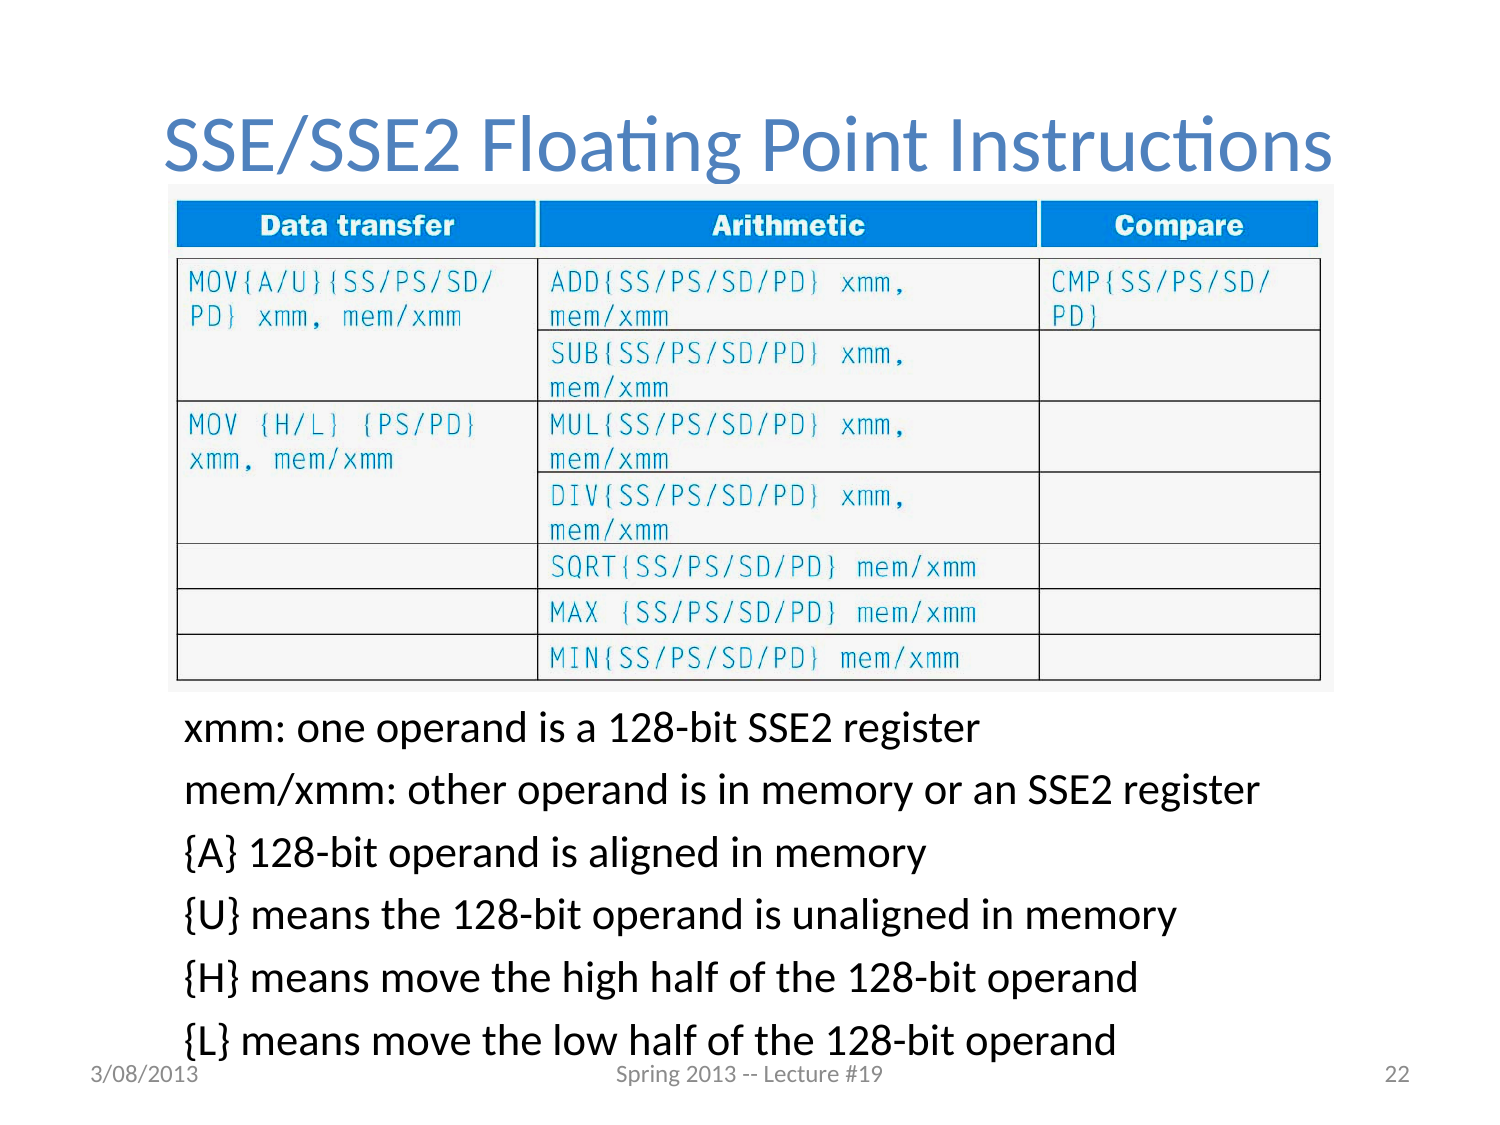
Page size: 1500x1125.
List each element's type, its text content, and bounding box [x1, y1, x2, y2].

list xmm: one operand is a 128-bit SSE2 register mem/xmm: other operand is in memory or an SSE2 register {A} 128-bit operand is aligned in memory {U} means the 128-bit operand is unaligned in memory {H} means move the high half of the 128-bit operand {L} means move the low half of the 128-bit operand [168, 699, 1313, 1082]
picture [168, 184, 1334, 692]
title SSE/SSE2 Floating Point Instructions [75, 45, 1425, 233]
footer Spring 2013 -- Lecture #19 [512, 1042, 988, 1103]
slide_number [75, 1042, 425, 1103]
slide_number 22 [1074, 1042, 1425, 1103]
